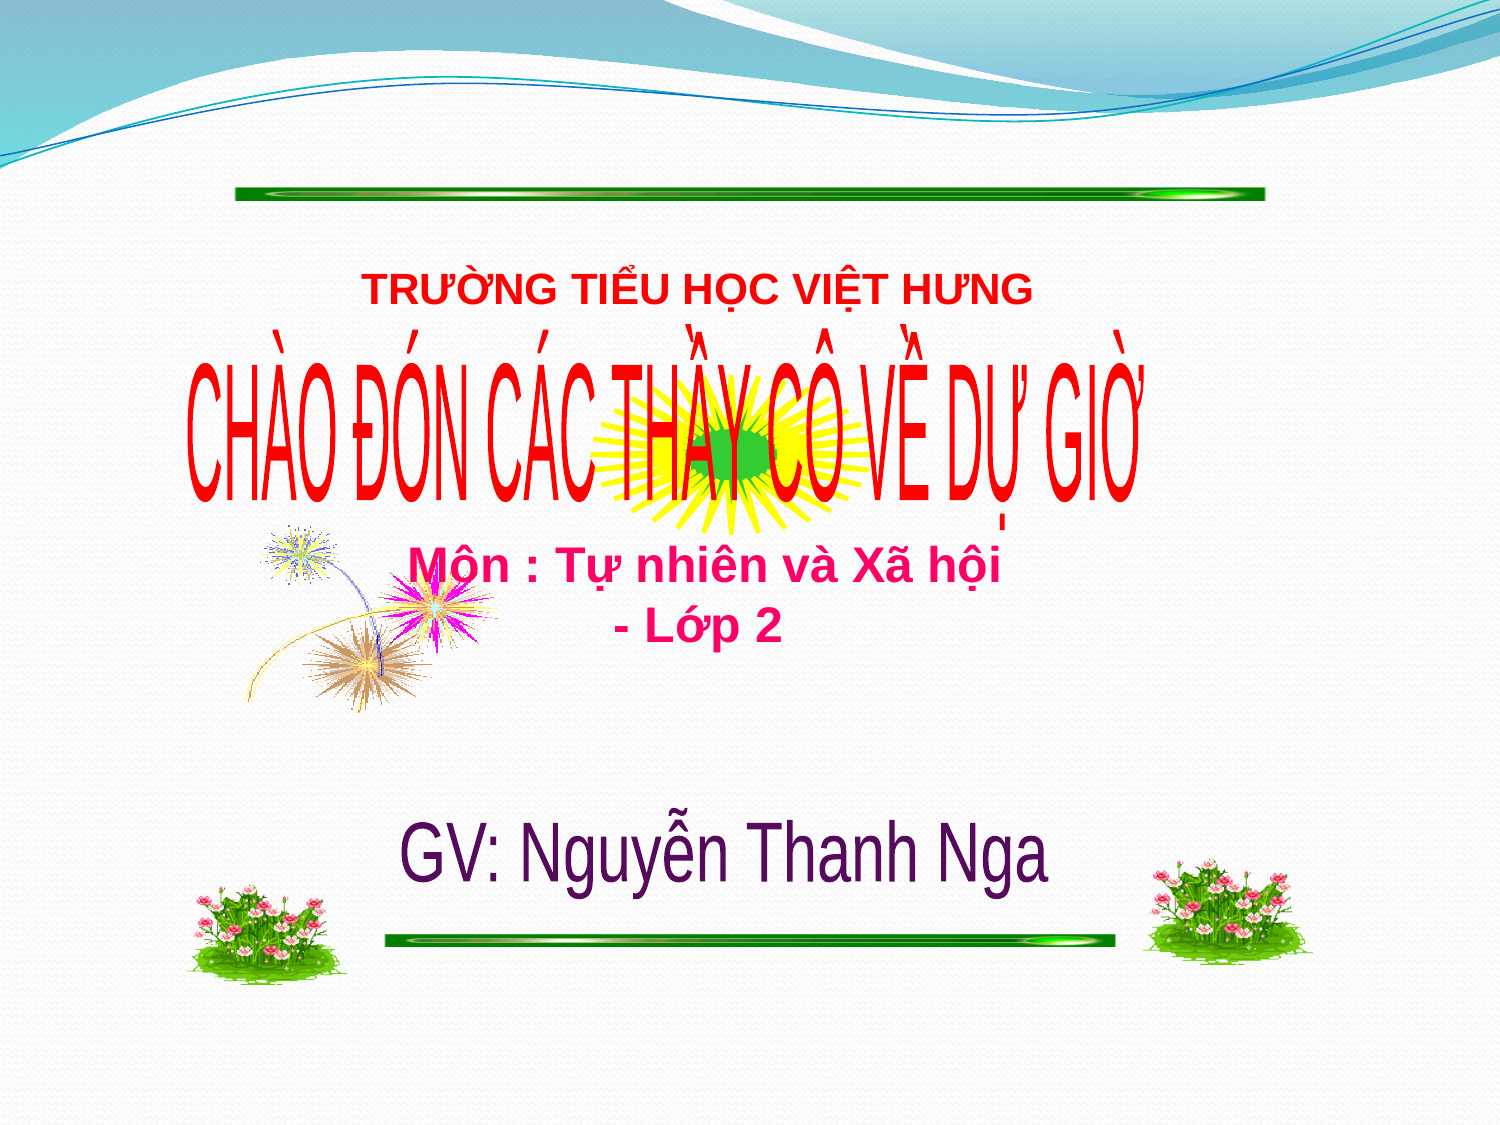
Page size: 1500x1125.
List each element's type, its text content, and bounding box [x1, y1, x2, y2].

text_box [812, 412, 842, 426]
text_box [653, 452, 672, 457]
text_box [630, 430, 647, 437]
text_box [653, 409, 672, 422]
picture [187, 885, 348, 985]
text_box [812, 429, 837, 438]
text_box TRƯỜNG TIỂU HỌC VIỆT HƯNG [346, 253, 1107, 321]
text_box [653, 485, 672, 501]
text_box [648, 421, 676, 437]
text_box [653, 466, 672, 475]
text_box [653, 388, 672, 407]
text_box [653, 474, 672, 486]
text_box [812, 441, 837, 448]
text_box [812, 483, 849, 499]
text_box [630, 472, 647, 480]
text_box [630, 415, 647, 425]
picture [243, 506, 513, 713]
text_box [630, 462, 647, 468]
text_box Môn : Tự nhiên và Xã hội - Lớp 2 [520, 525, 1144, 660]
picture [234, 187, 1266, 201]
text_box [677, 375, 832, 525]
text_box [595, 465, 624, 471]
text_box [653, 444, 672, 451]
text_box [653, 438, 672, 444]
text_box [814, 462, 835, 468]
text_box [630, 485, 647, 494]
text_box [653, 459, 672, 466]
picture [1143, 859, 1313, 965]
text_box [648, 433, 665, 438]
text_box [630, 442, 647, 447]
text_box [653, 488, 687, 521]
text_box [841, 466, 870, 471]
text_box [593, 439, 624, 444]
text_box [813, 453, 836, 457]
text_box [630, 453, 647, 457]
picture [384, 934, 1116, 947]
